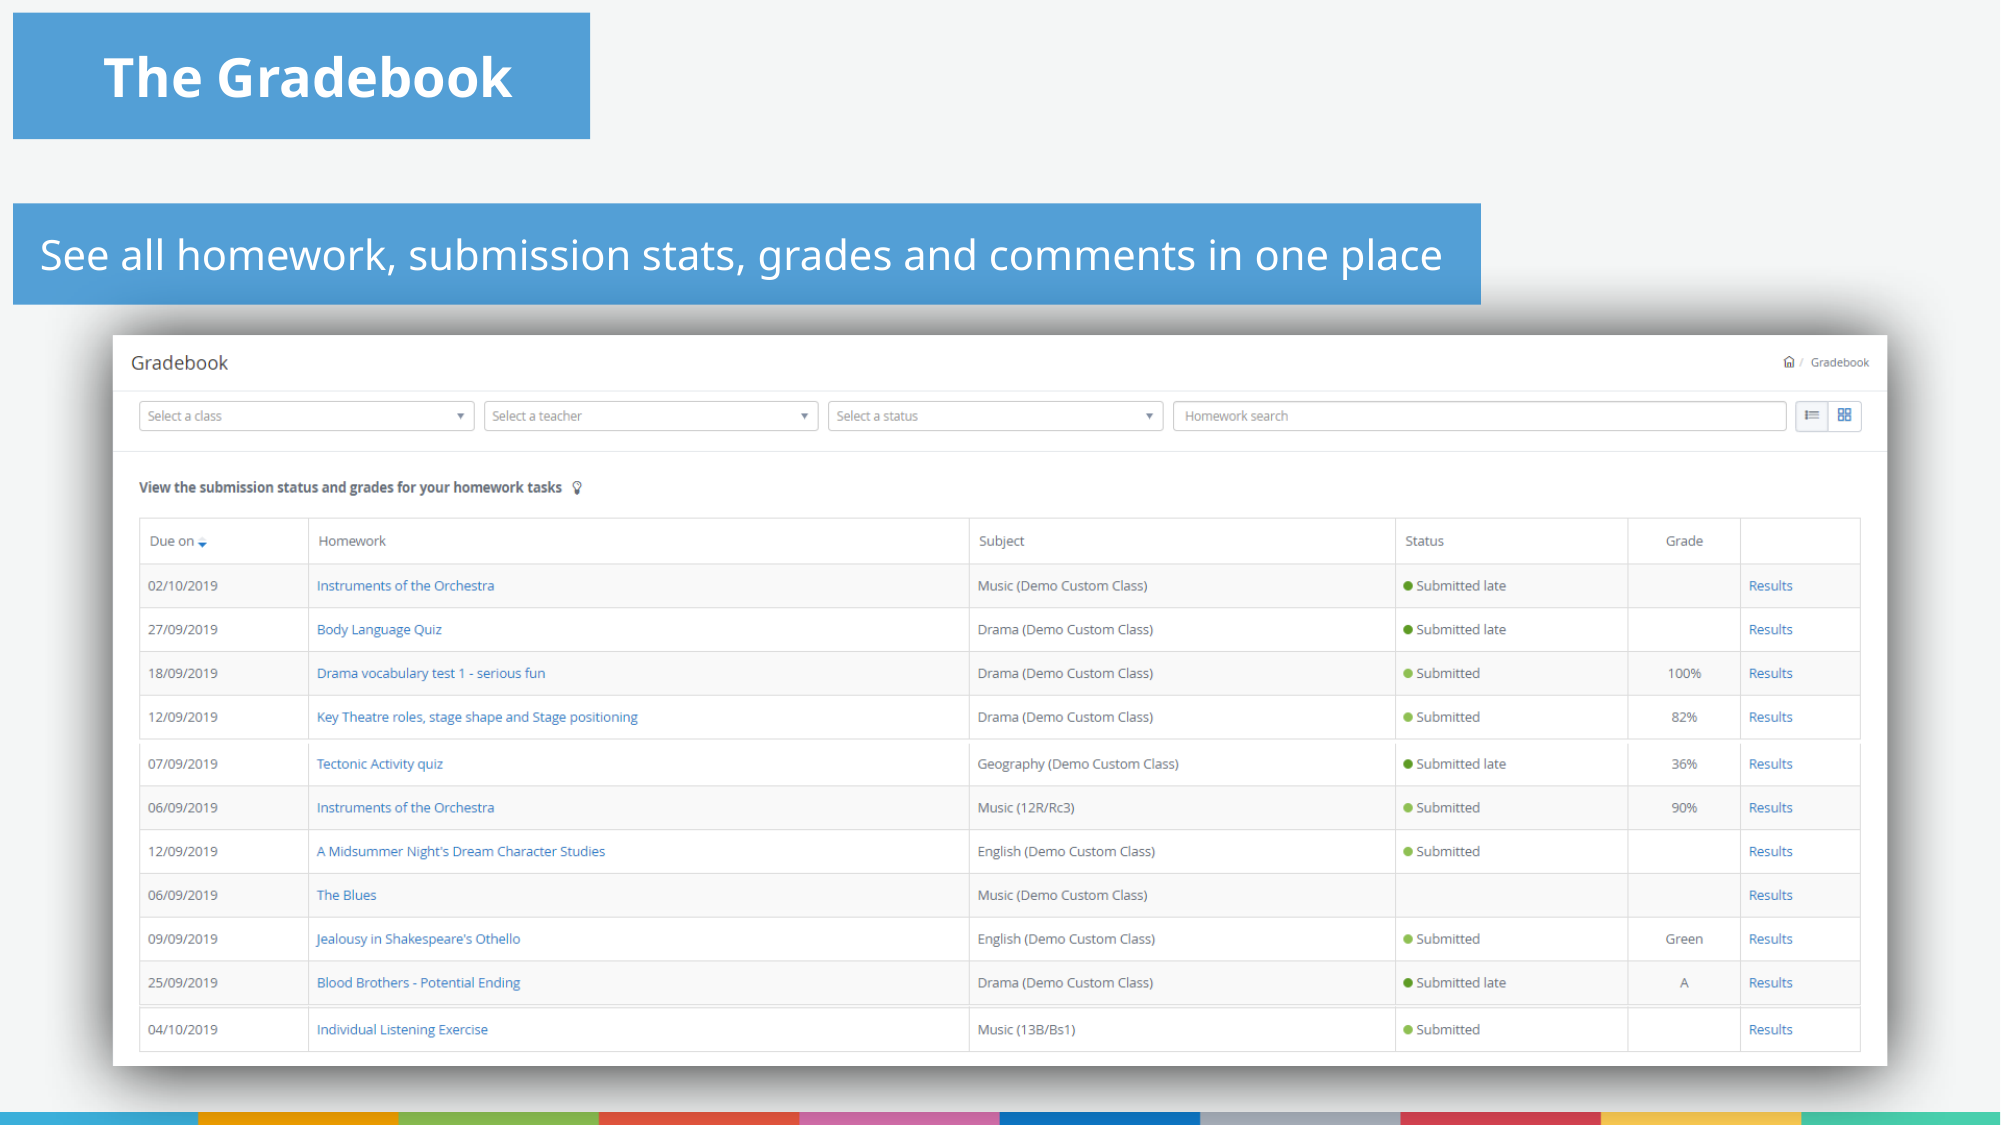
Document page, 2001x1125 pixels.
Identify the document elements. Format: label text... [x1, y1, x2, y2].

picture [112, 334, 1888, 1066]
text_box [12, 12, 591, 140]
picture [0, 1112, 2001, 1125]
text_box See all homework, submission stats, grades and comments in one place [13, 203, 1481, 305]
